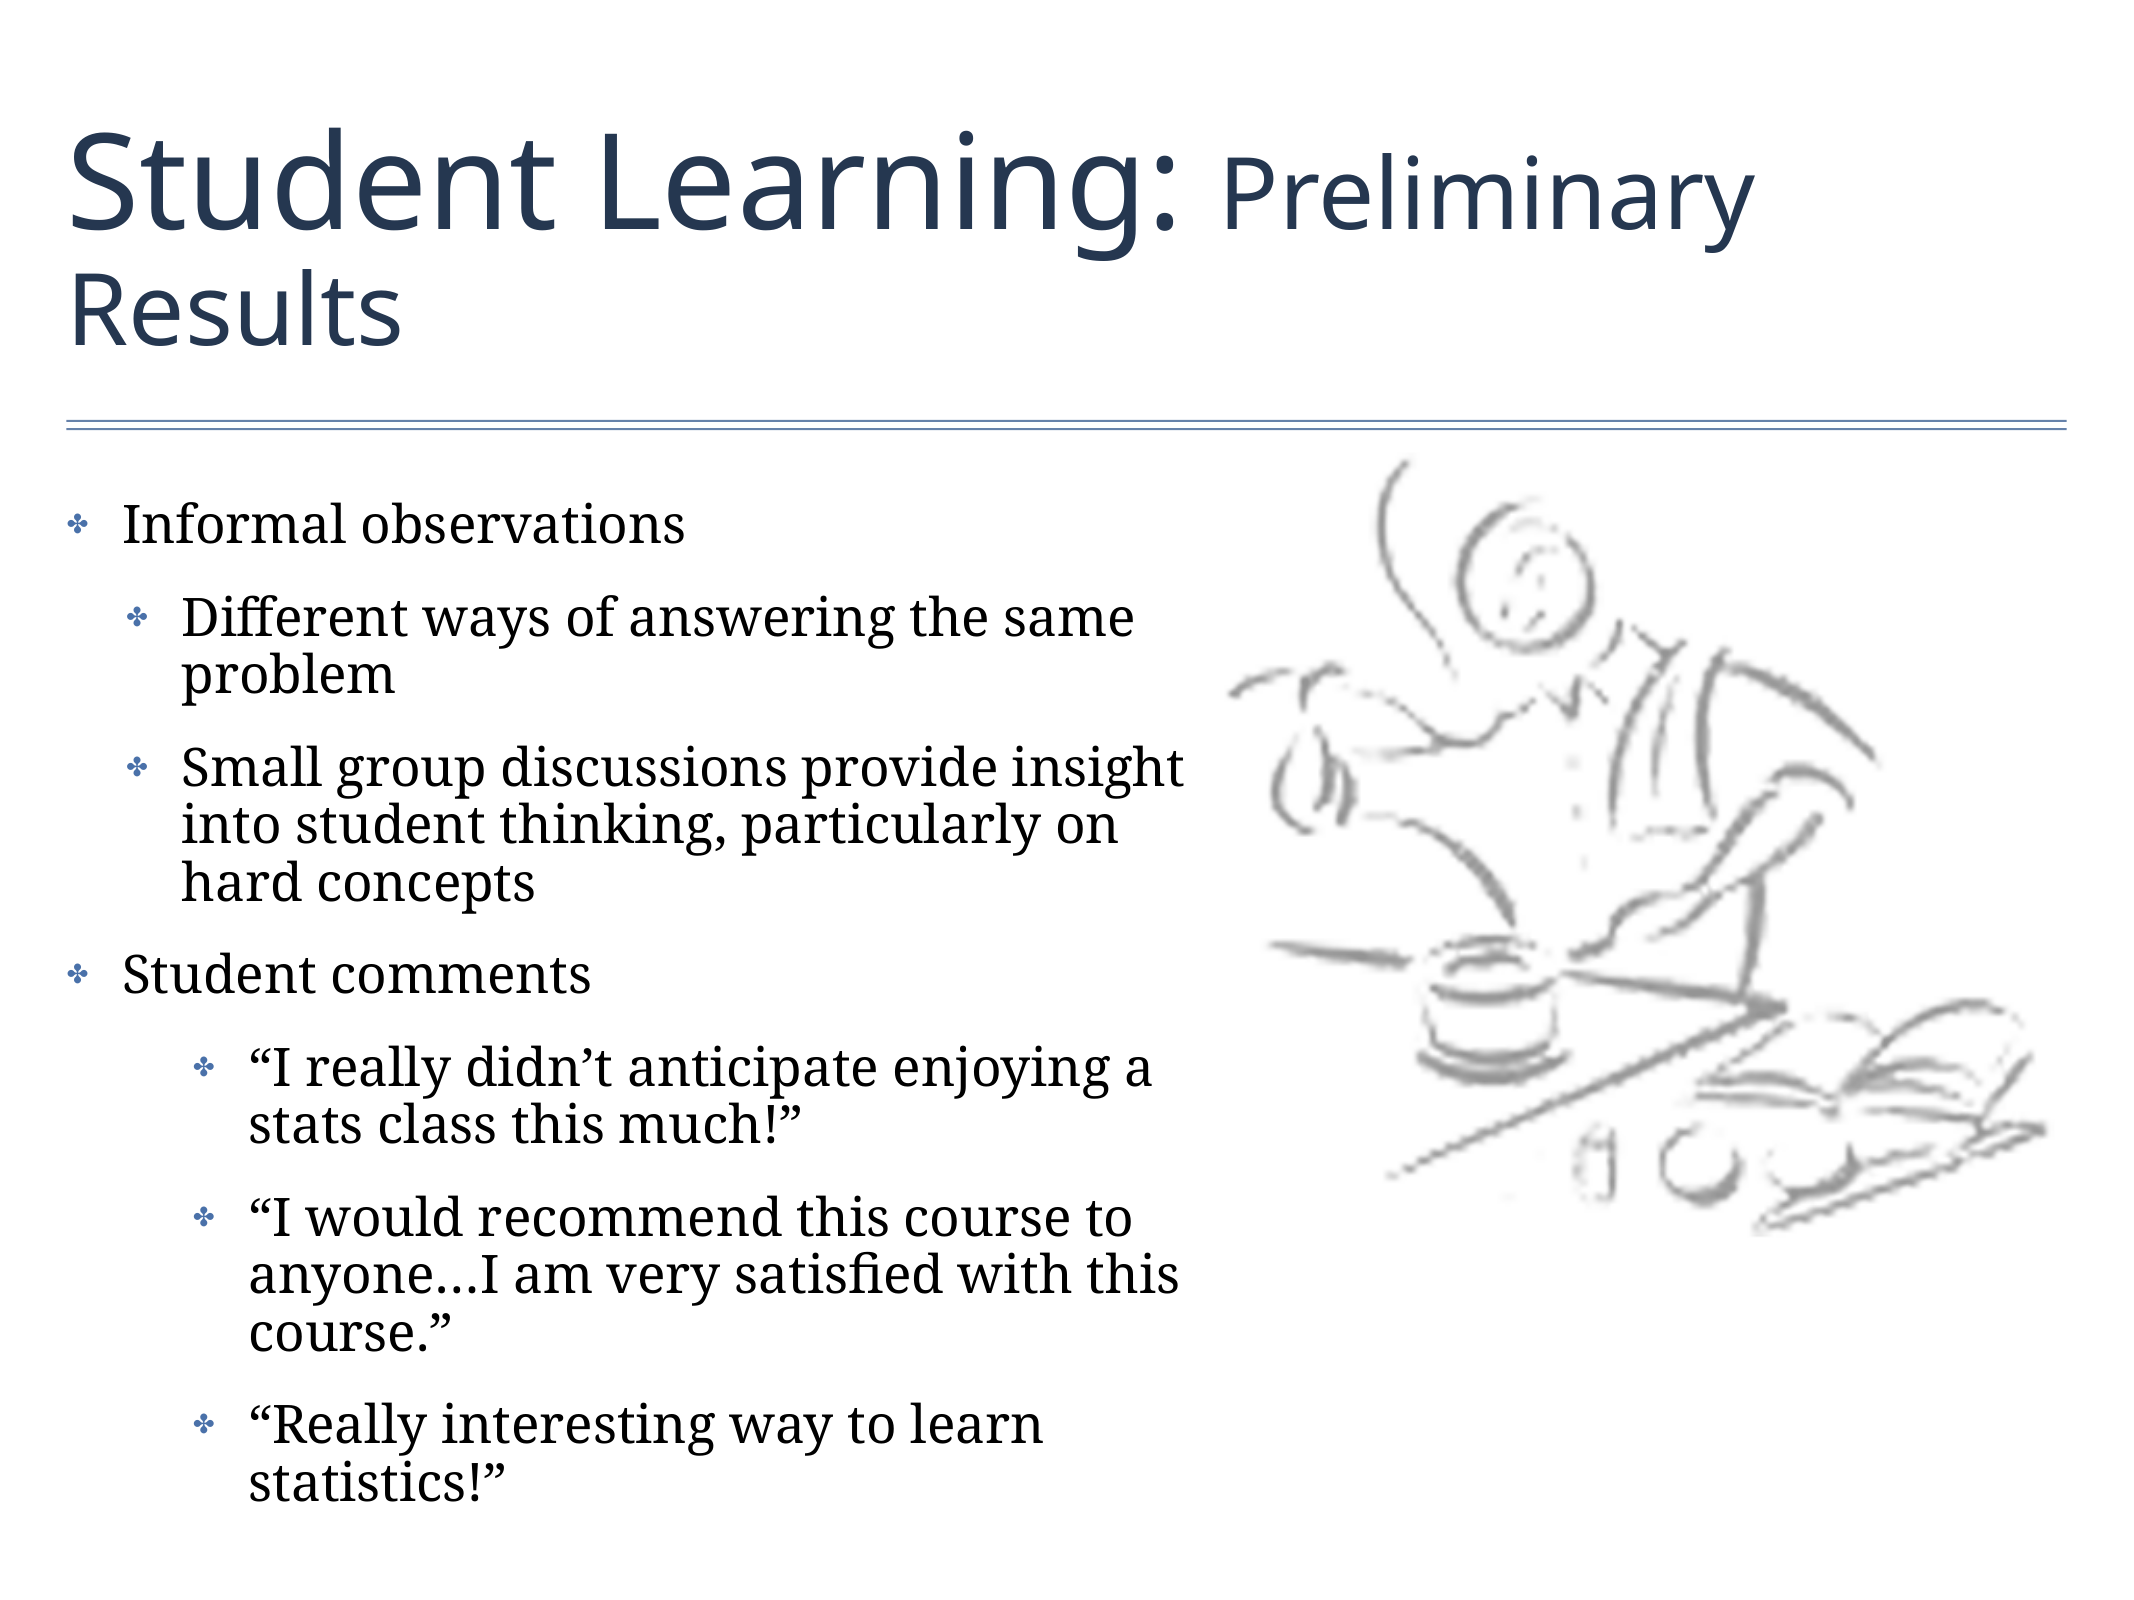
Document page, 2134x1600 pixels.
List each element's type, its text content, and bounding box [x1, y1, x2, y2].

list Informal observations Different ways of answering the same problem Small group discussions provide insight into student thinking, particularly on hard concepts Student comments “I really didn’t anticipate enjoying a stats class this much!” “I would recommend this course to anyone…I am very satisfied with this course.” “Really interesting way to learn statistics!” [58, 489, 1230, 1527]
title Student Learning: Preliminary Results [58, 72, 2075, 409]
